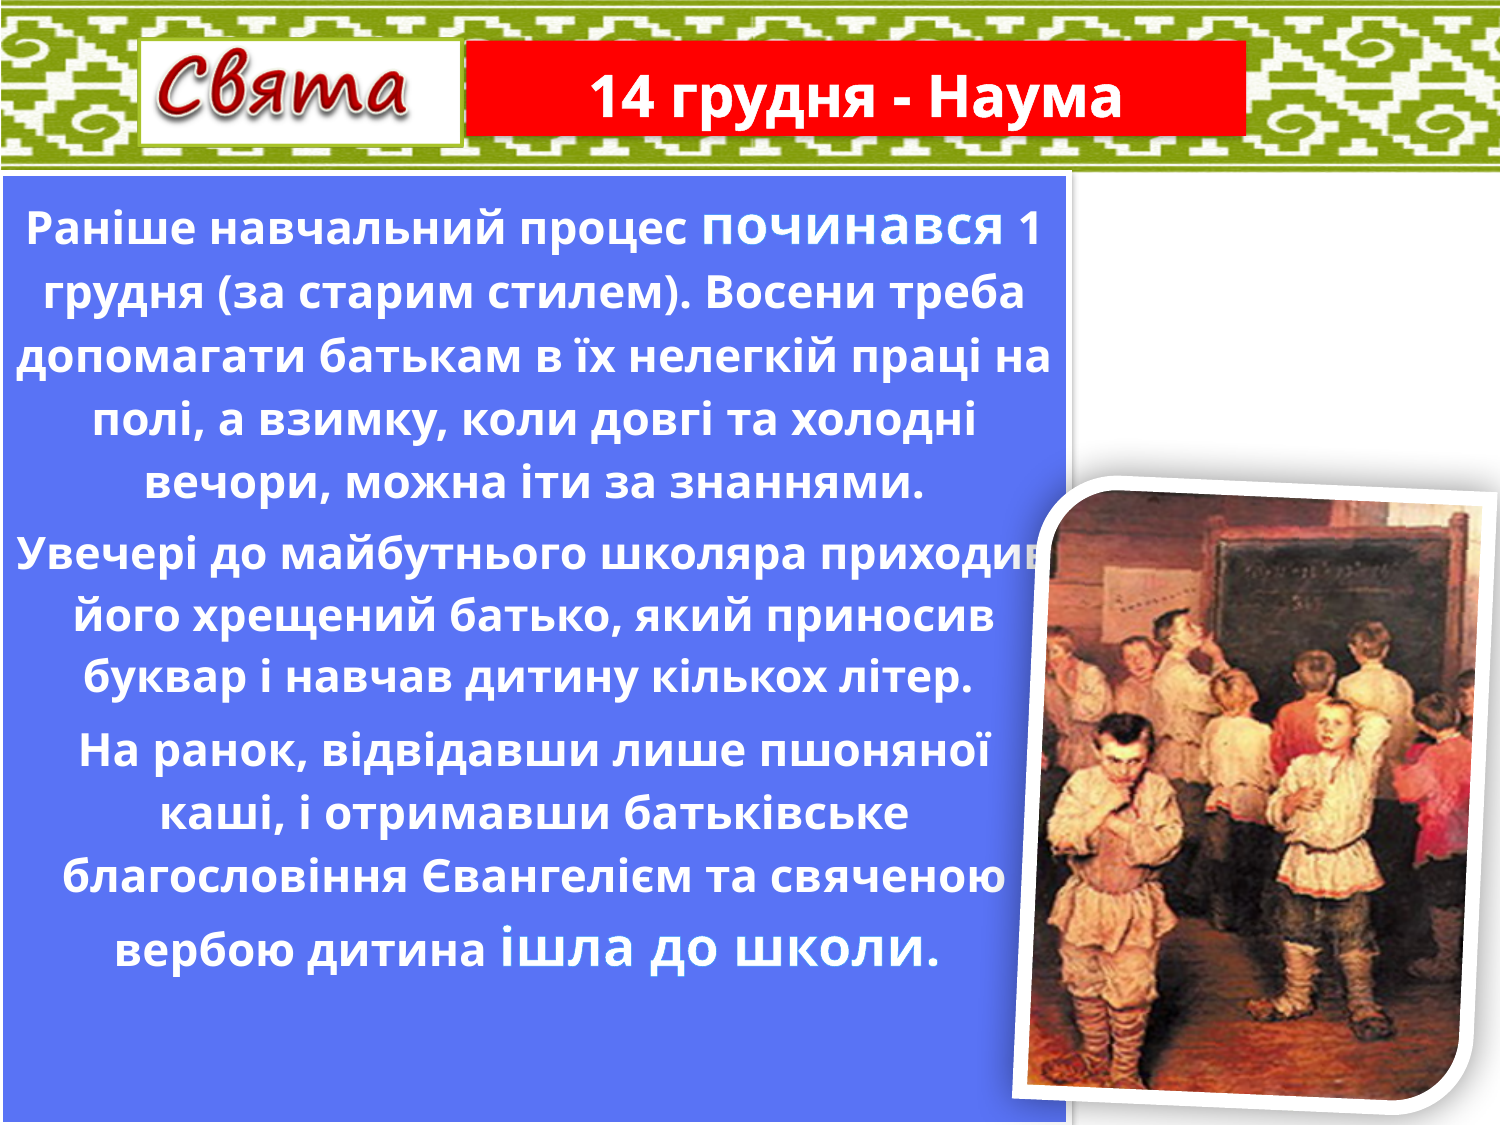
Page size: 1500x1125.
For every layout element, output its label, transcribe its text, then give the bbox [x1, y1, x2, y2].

picture [2, 0, 1500, 1125]
list Раніше навчальний процес починався 1 грудня (за старим стилем). Восени треба допомагати батькам в їх нелегкій праці на полі, а взимку, коли довгі та холодні вечори, можна іти за знаннями. Увечері до майбутнього школяра приходив його хрещений батько, який приносив буквар і навчав дитину кількох літер. На ранок, відвідавши лише пшоняної каші, і отримавши батьківське благословіння Євангелієм та свяченою вербою дитина ішла до школи. [0, 170, 1072, 1125]
text_box 14 грудня - Наума [841, 40, 1247, 136]
text_box 14 грудня - Наума [469, 40, 658, 136]
